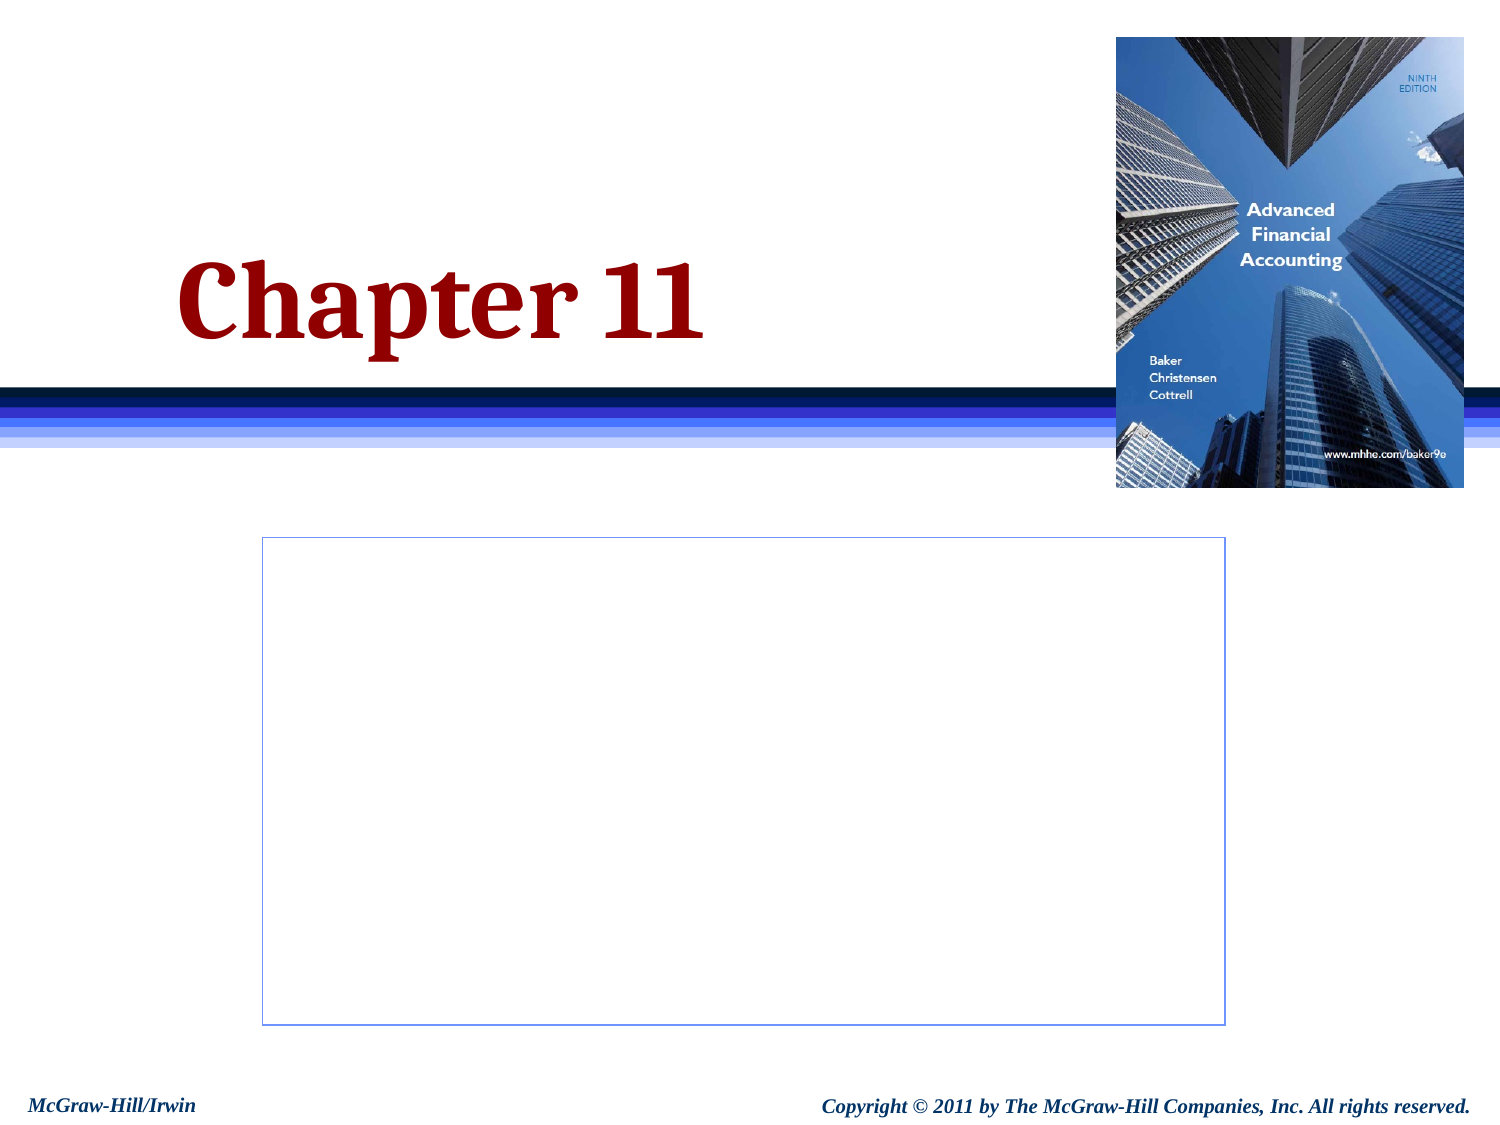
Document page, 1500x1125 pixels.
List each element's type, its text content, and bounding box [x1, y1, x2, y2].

picture [1116, 37, 1464, 488]
subtitle Chapter 11 [162, 224, 1313, 363]
title Multinational Accounting: Foreign Currency Transactions and Financial Instruments [262, 537, 1226, 1026]
